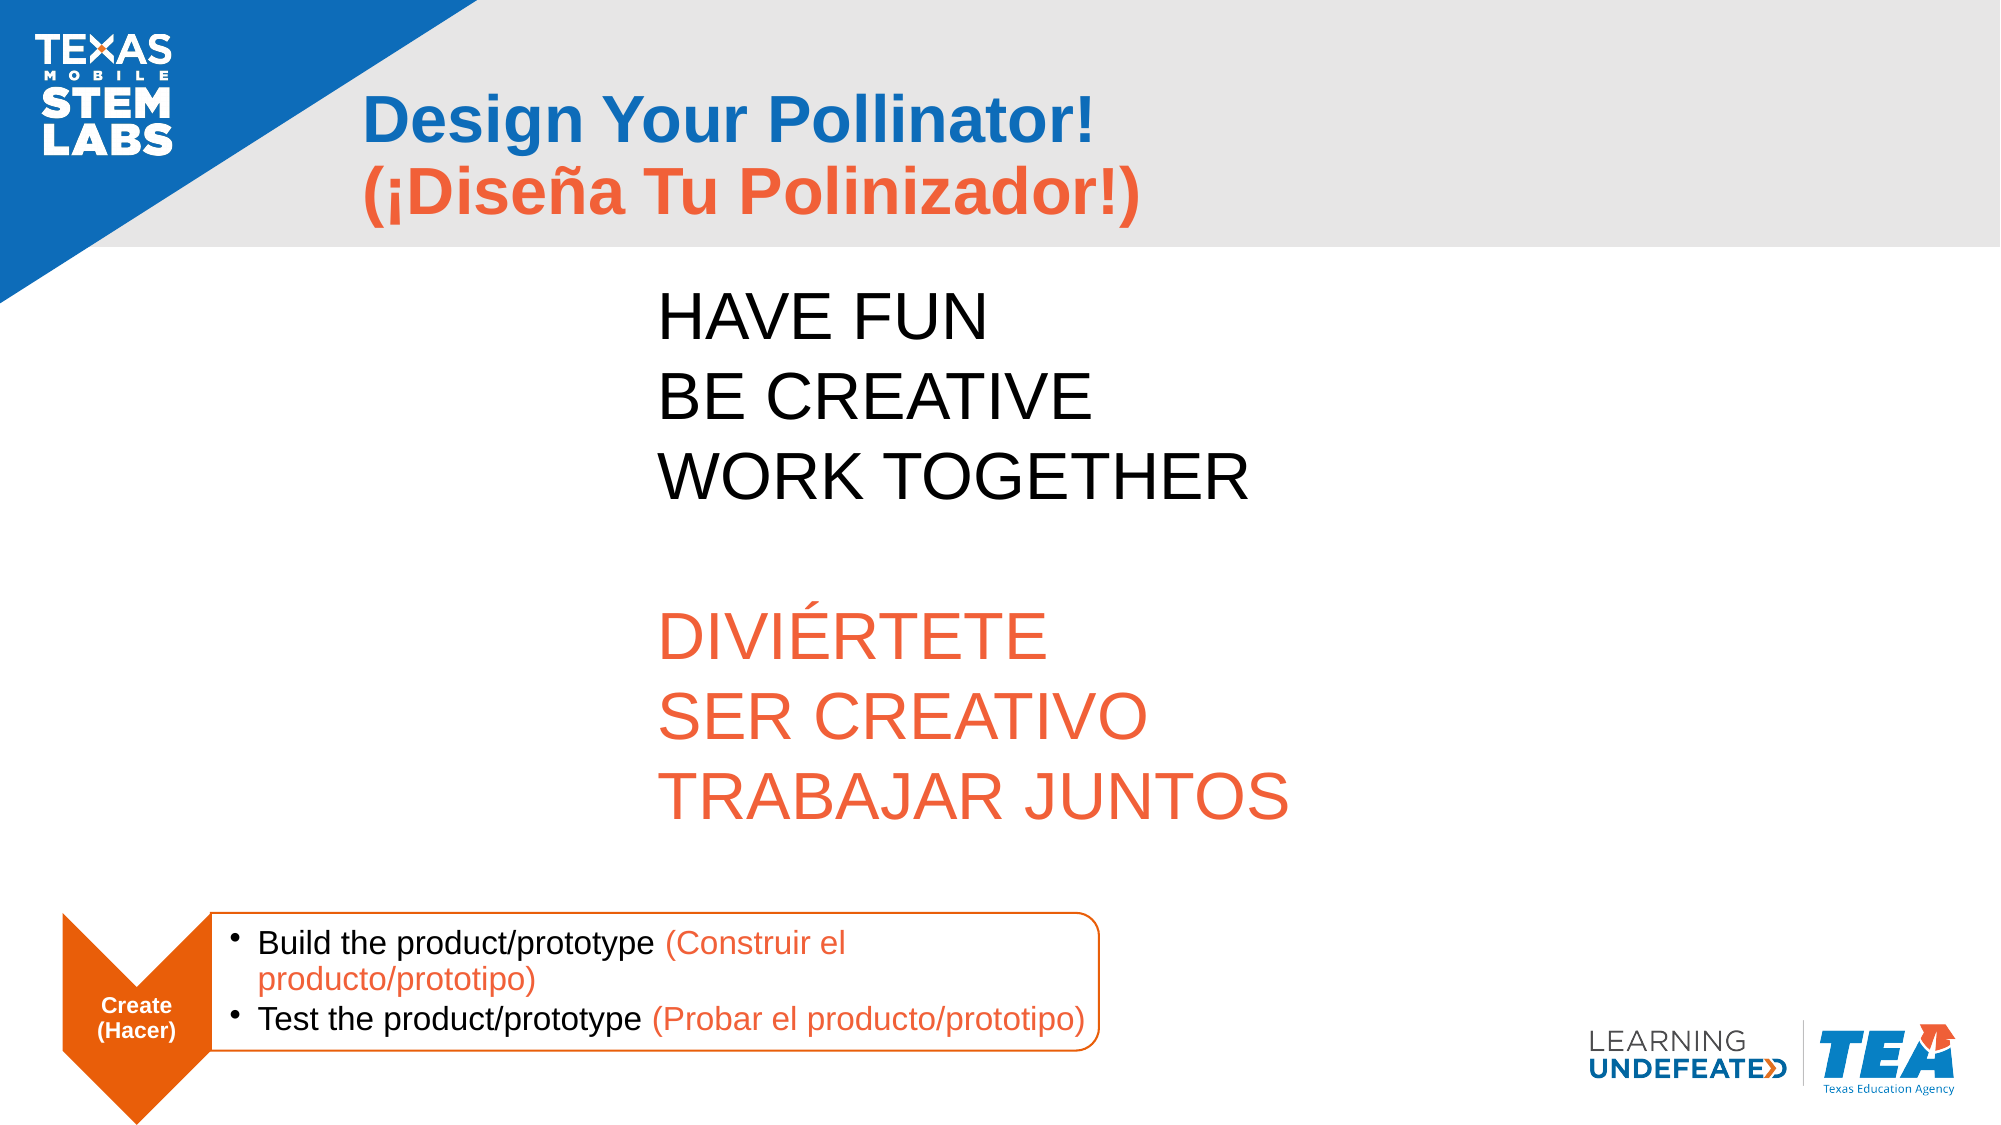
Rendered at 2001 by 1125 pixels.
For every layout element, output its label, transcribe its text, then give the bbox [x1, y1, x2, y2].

picture [35, 34, 173, 160]
title Design Your Pollinator! (¡Diseña Tu Polinizador!) [347, 48, 1803, 266]
picture [1590, 1020, 1957, 1096]
